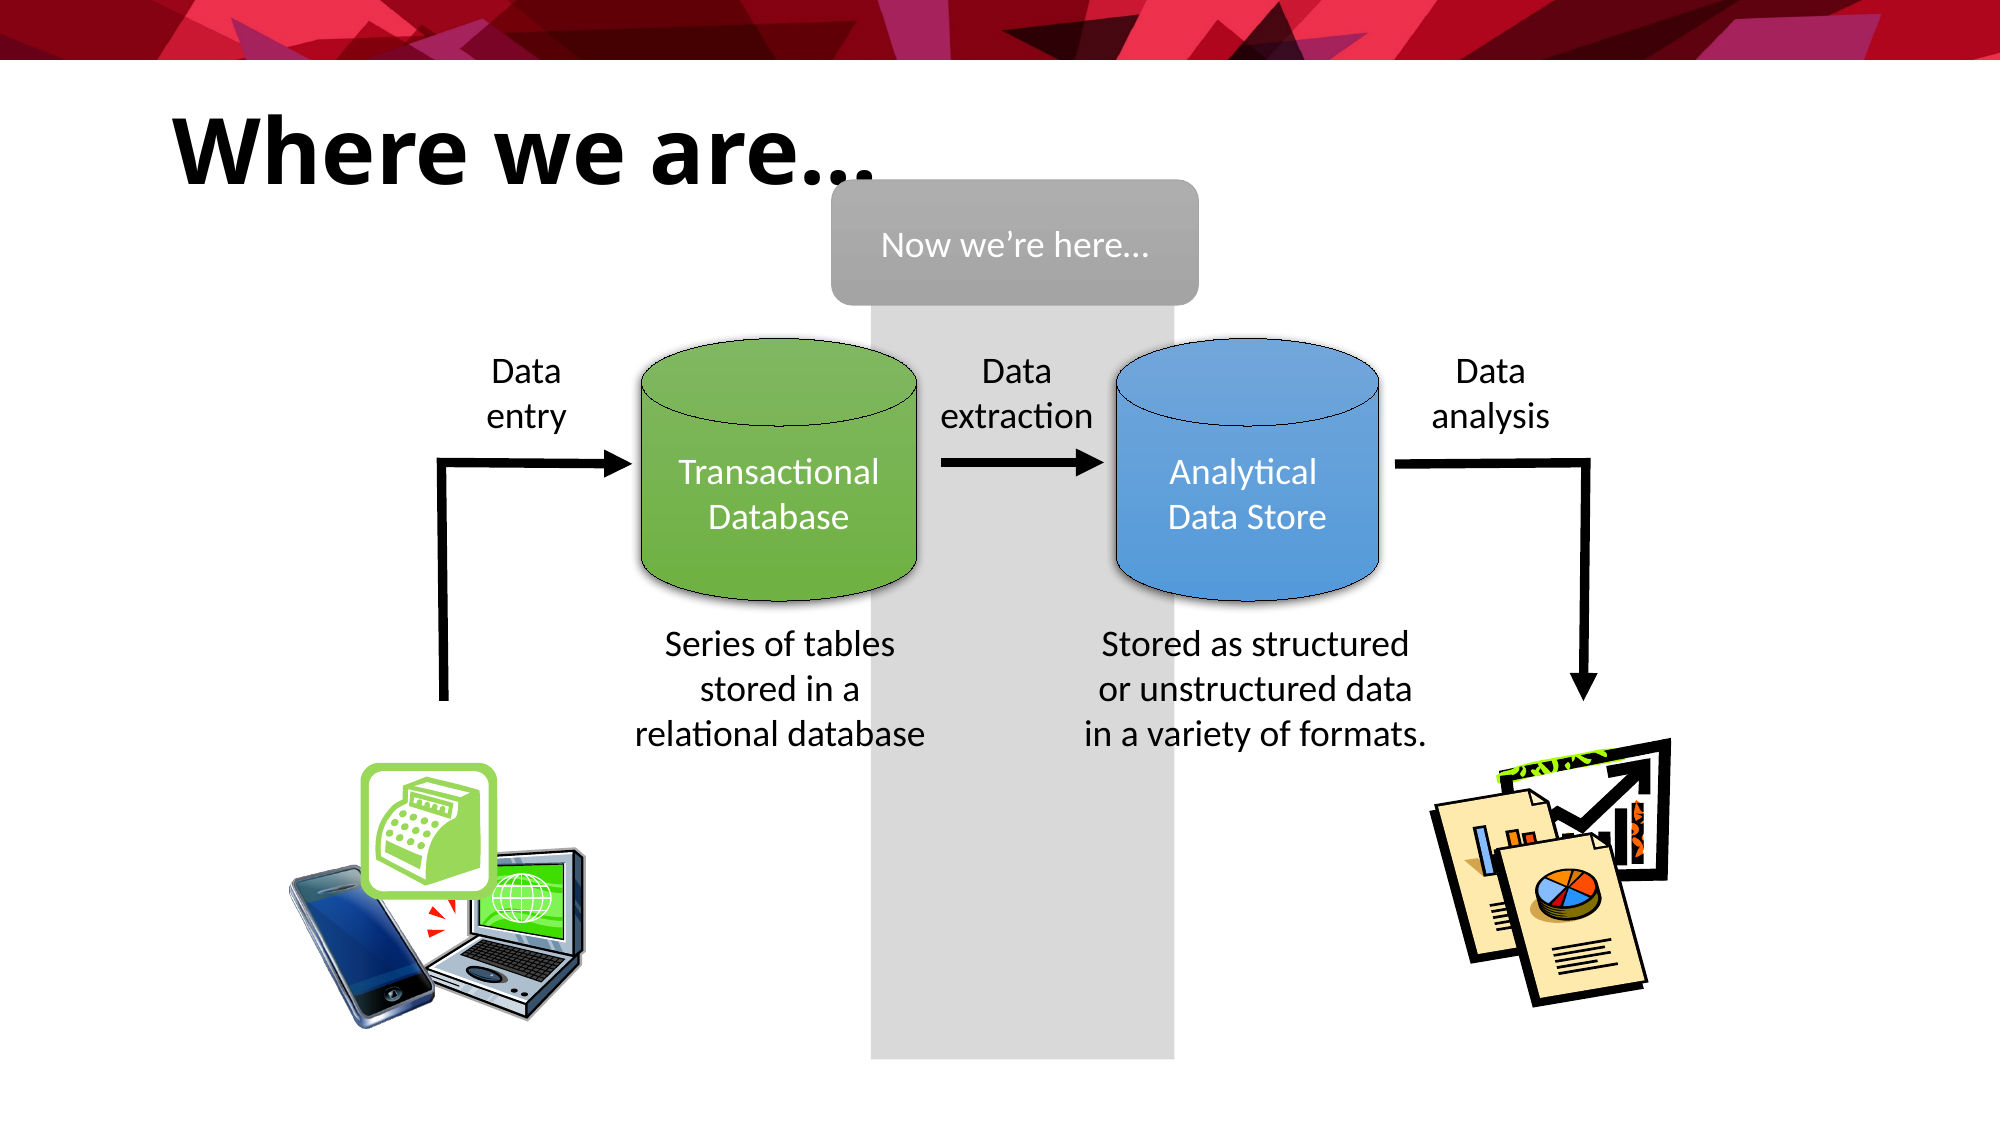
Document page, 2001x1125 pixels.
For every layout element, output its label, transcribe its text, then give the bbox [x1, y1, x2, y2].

text_box Series of tables stored in a relational database [617, 611, 943, 762]
text_box Data extraction [905, 338, 1129, 444]
picture [260, 762, 586, 1038]
text_box Now we’re here… [831, 179, 1199, 306]
text_box Data analysis [1378, 338, 1603, 444]
text_box Transactional Database [641, 338, 917, 602]
title Where we are… [157, 61, 1508, 249]
text_box Analytical Data Store [1116, 338, 1379, 602]
picture [0, 0, 2000, 60]
text_box [1394, 461, 1590, 702]
text_box Stored as structured or unstructured data in a variety of formats. [1067, 611, 1445, 762]
text_box [440, 457, 633, 701]
text_box [870, 306, 1175, 359]
text_box [870, 444, 1175, 1060]
picture [1429, 737, 1672, 1008]
text_box Data entry [445, 338, 608, 444]
